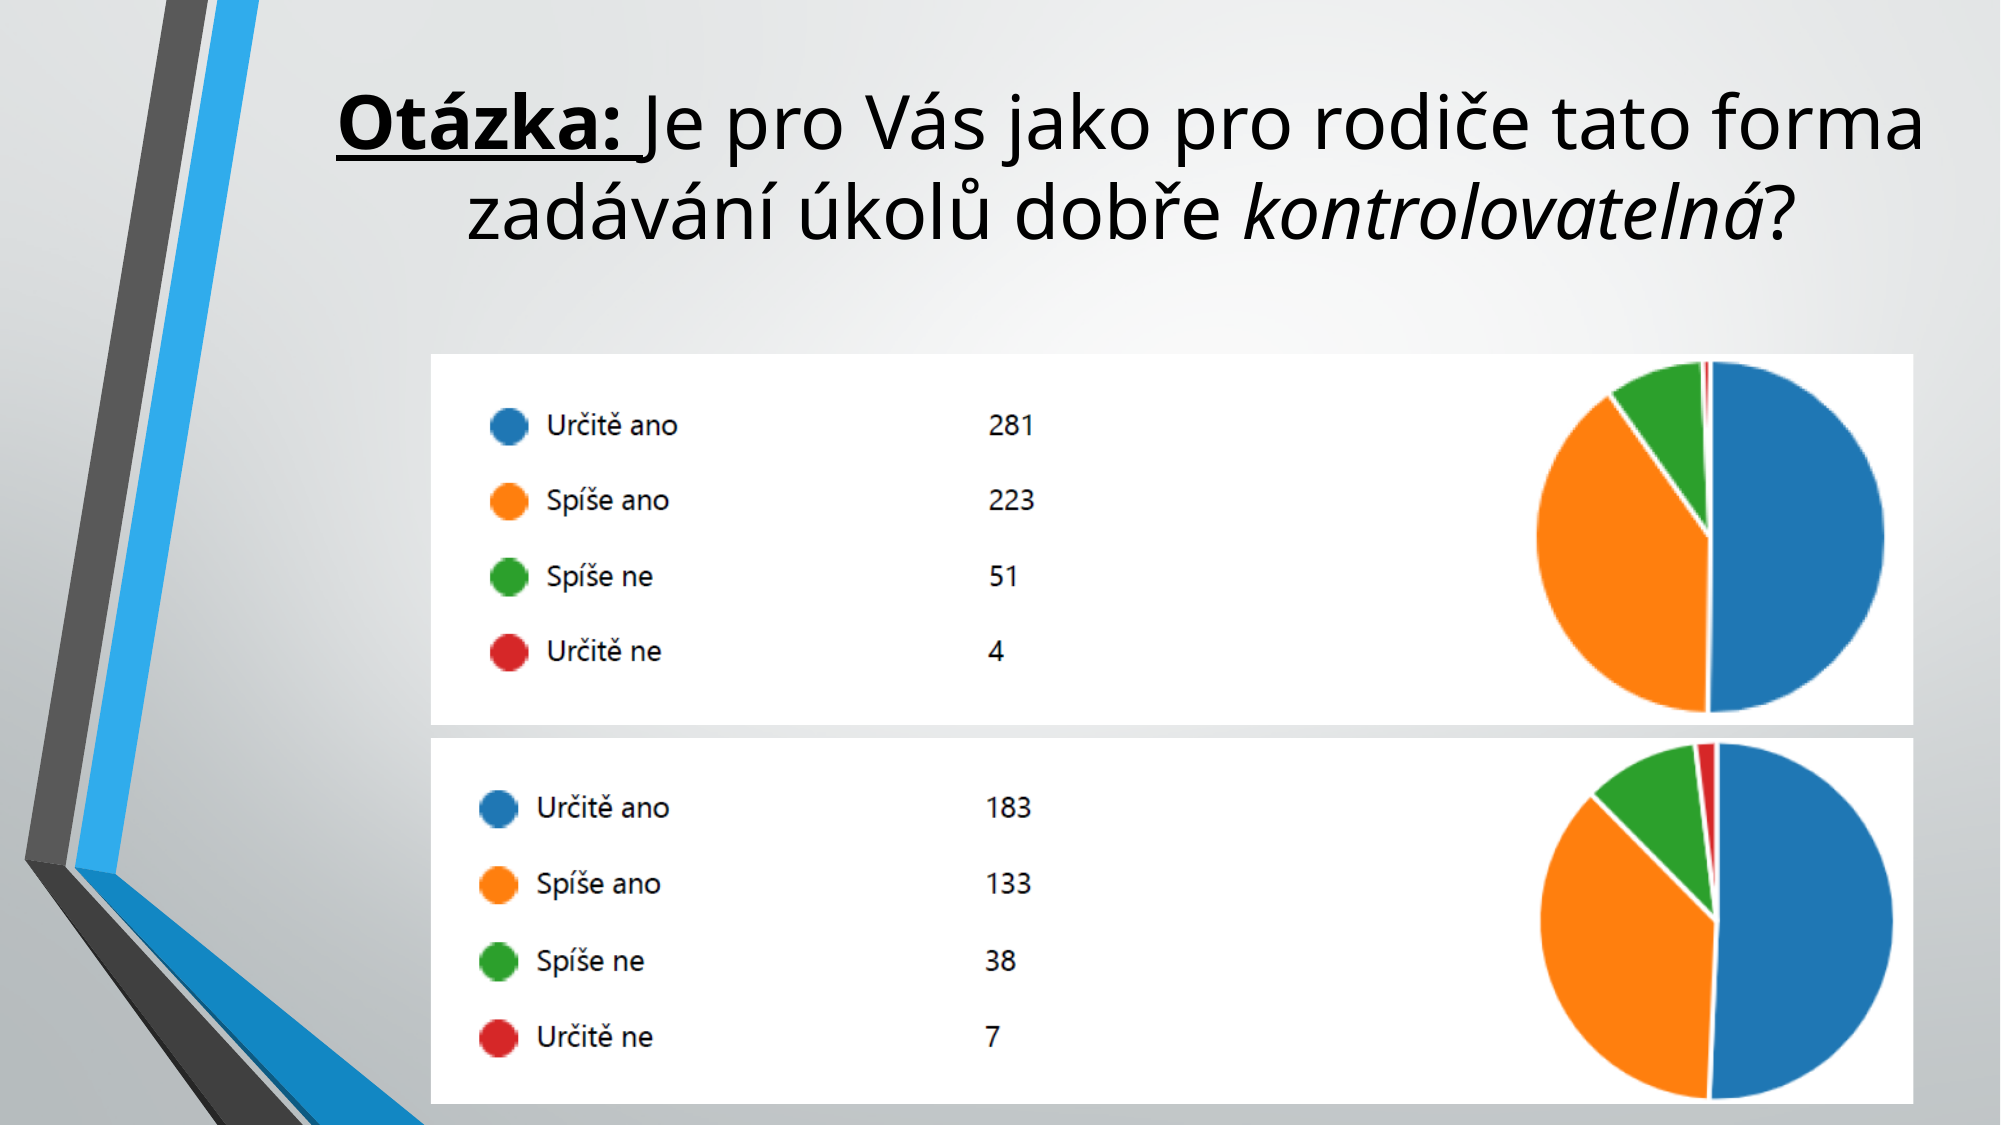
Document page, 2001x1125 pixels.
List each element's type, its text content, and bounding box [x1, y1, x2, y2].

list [430, 354, 1914, 726]
title Otázka: Je pro Vás jako pro rodiče tato forma zadávání úkolů dobře kontrolovatelná? [309, 21, 1954, 309]
picture [430, 738, 1914, 1105]
